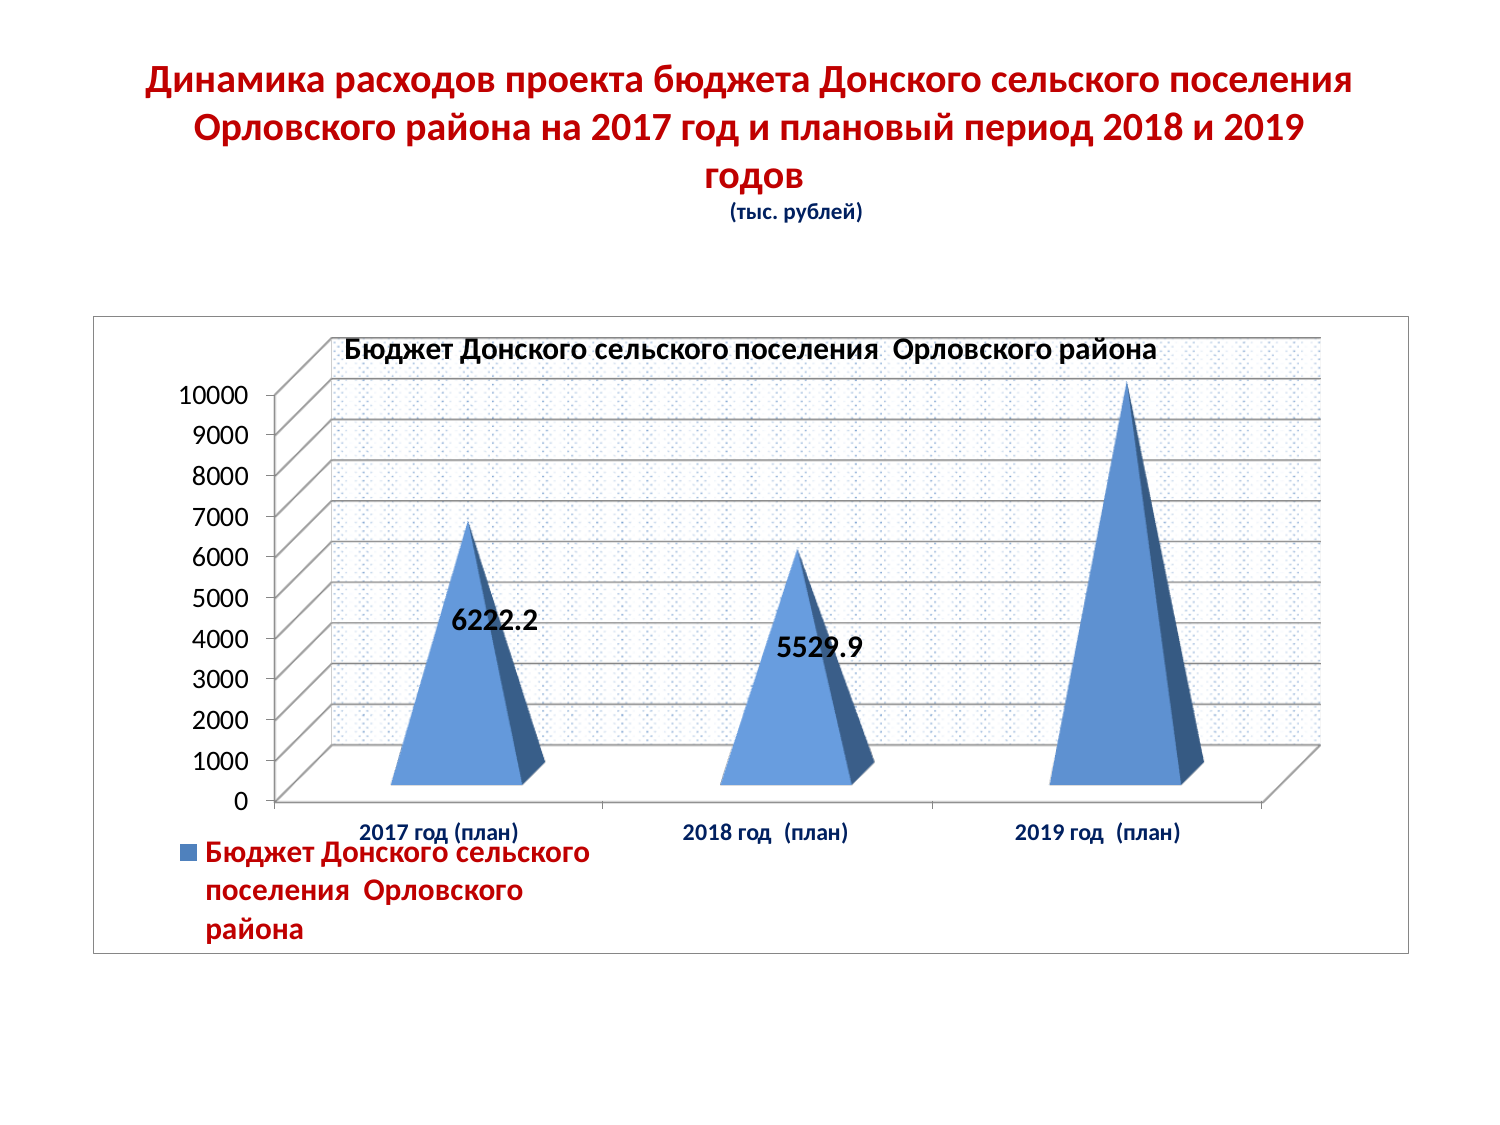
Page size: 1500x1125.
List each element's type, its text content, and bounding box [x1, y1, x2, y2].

title Динамика расходов проекта бюджета Донского сельского поселения Орловского района на 2017 год и плановый период 2018 и 2019 годов (тыс. рублей) [75, 45, 1425, 233]
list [85, 308, 1415, 959]
